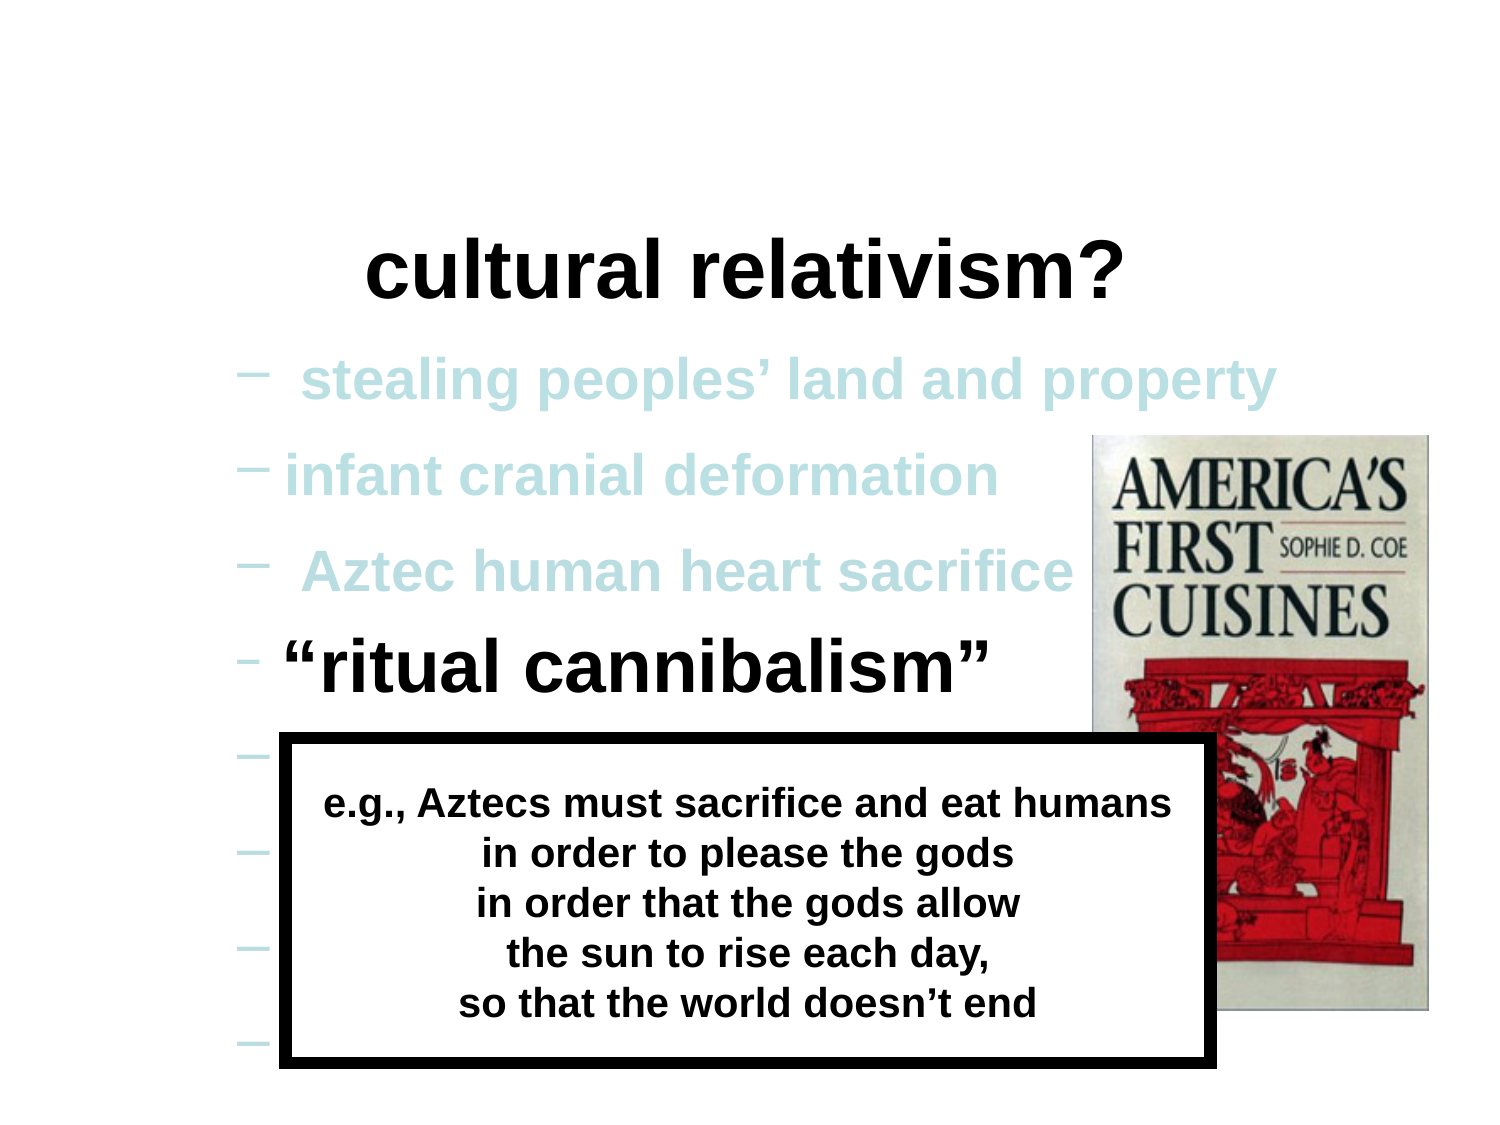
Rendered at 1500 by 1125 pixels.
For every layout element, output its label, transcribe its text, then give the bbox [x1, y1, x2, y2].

text_box cultural relativism? stealing peoples’ land and property infant cranial deformation Aztec human heart sacrifice cannibalism selling and eating children eating insects eating dogs . . . [147, 208, 1346, 1089]
text_box “ritual cannibalism” [259, 609, 1038, 715]
text_box e.g., Aztecs must sacrifice and eat humans in order to please the gods in order that the gods allow the sun to rise each day, so that the world doesn’t end [285, 738, 1211, 1064]
picture [1091, 434, 1429, 1011]
